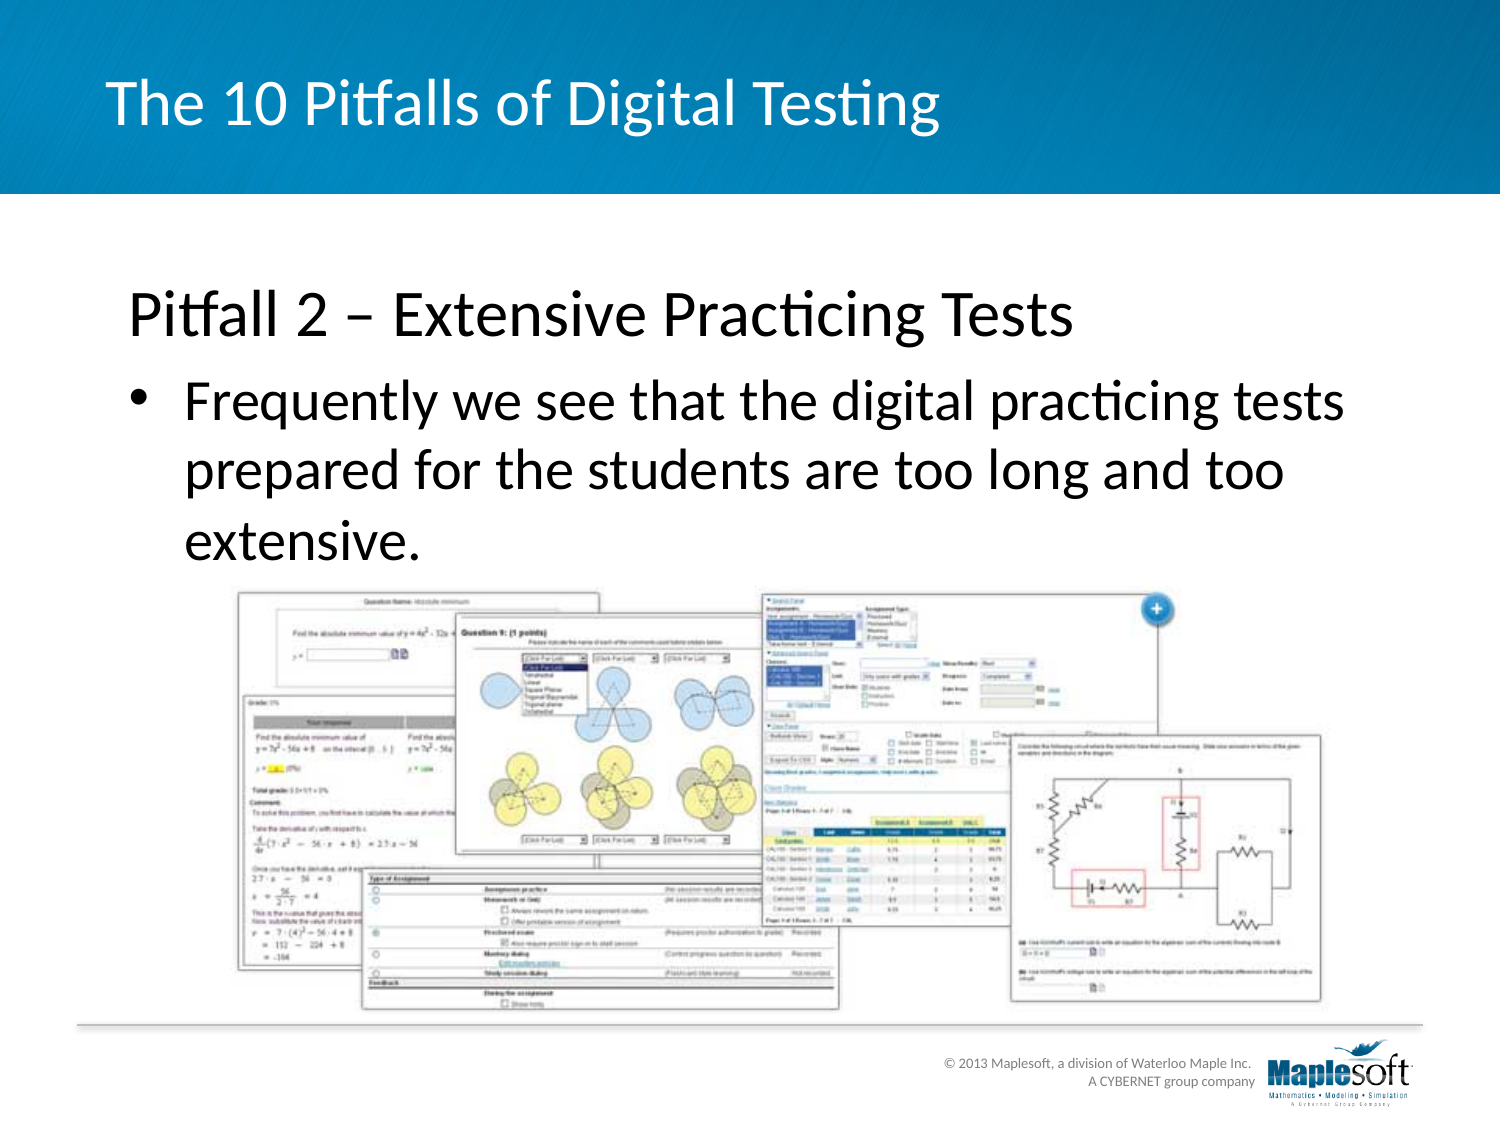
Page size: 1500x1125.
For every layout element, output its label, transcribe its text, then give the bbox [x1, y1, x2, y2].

picture [229, 585, 1356, 1015]
list Pitfall 2 – Extensive Practicing Tests Frequently we see that the digital practicing tests prepared for the students are too long and too extensive. [113, 262, 1387, 1005]
title The 10 Pitfalls of Digital Testing [89, 50, 1411, 147]
picture [1266, 1039, 1413, 1107]
